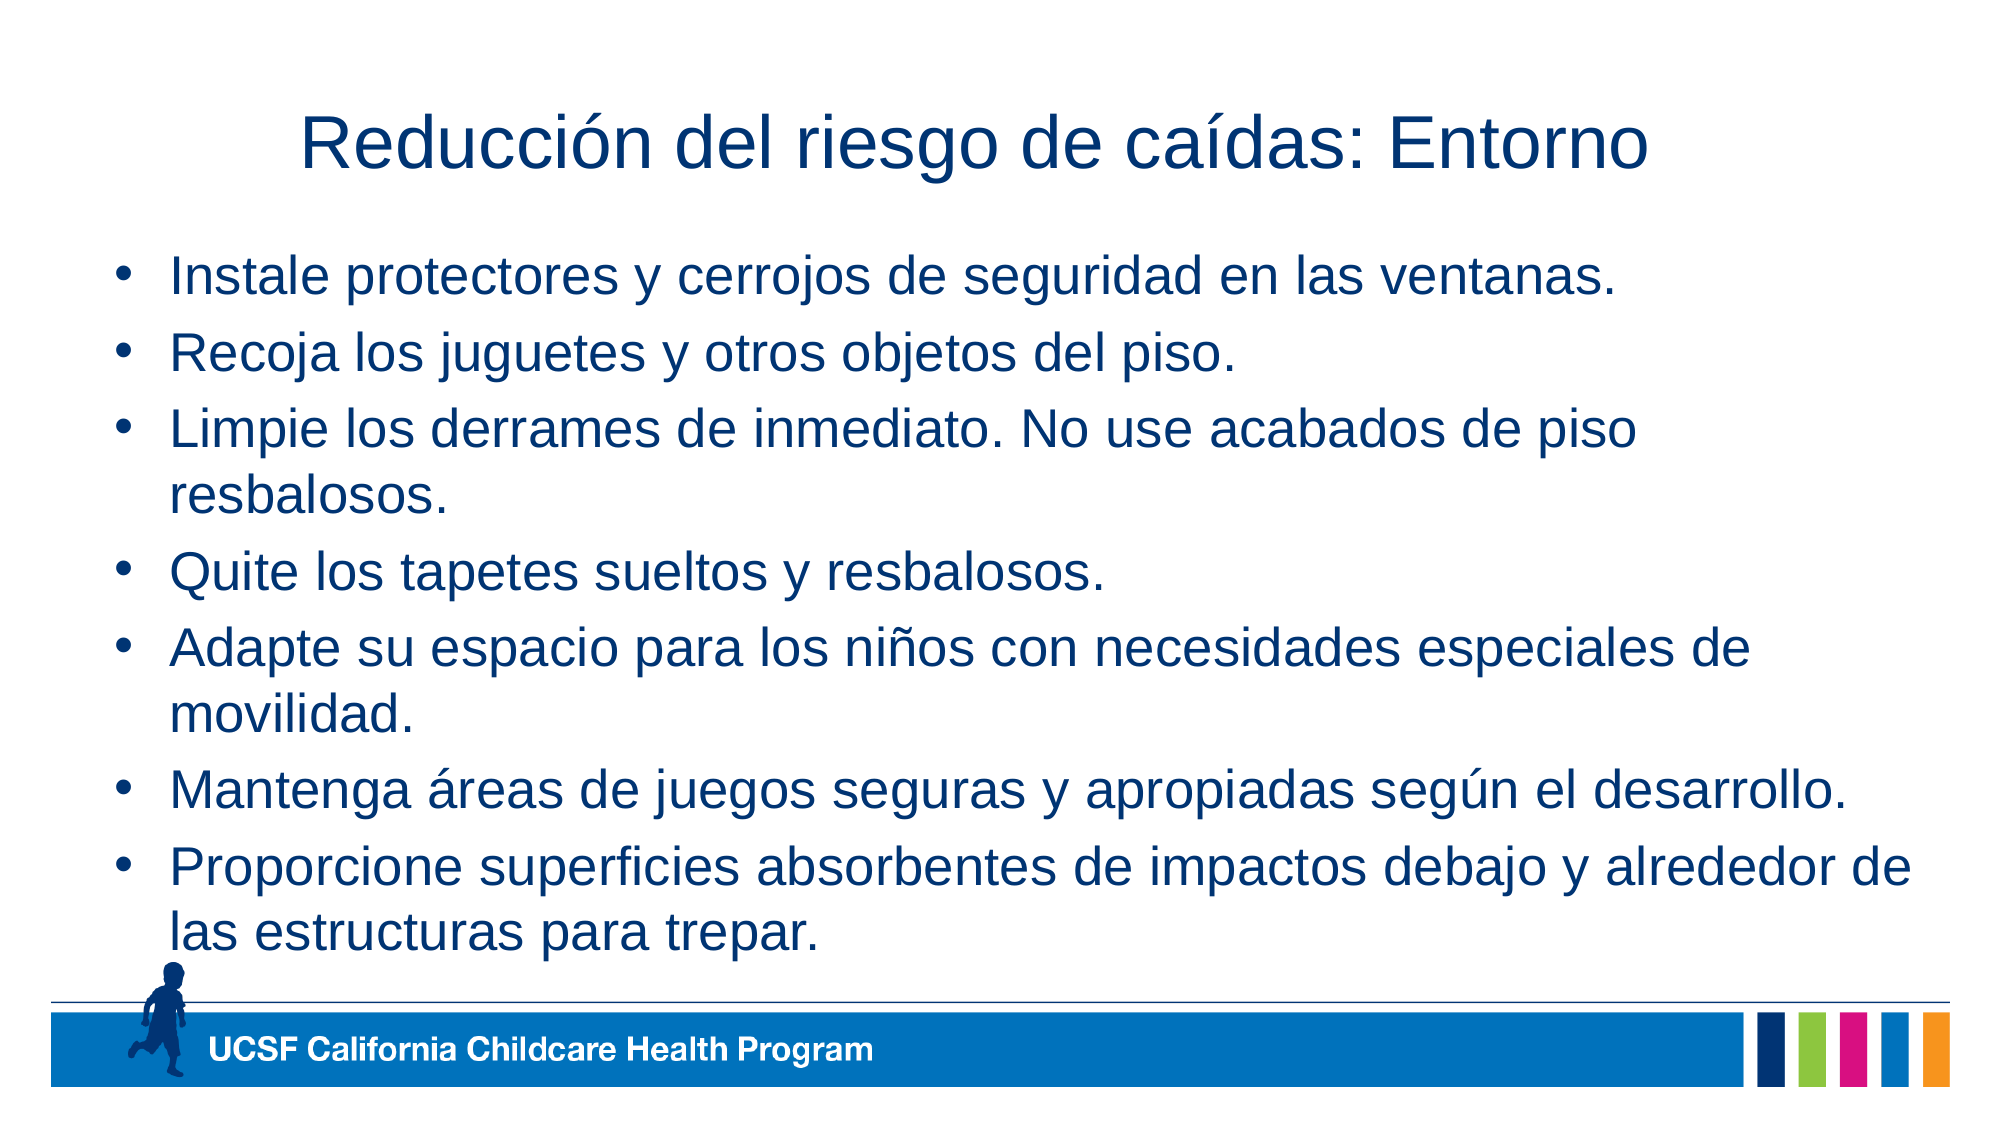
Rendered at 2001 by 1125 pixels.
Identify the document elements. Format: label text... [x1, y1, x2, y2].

title Reducción del riesgo de caídas: Entorno [275, 45, 1675, 232]
picture [51, 962, 1950, 1087]
list Instale protectores y cerrojos de seguridad en las ventanas. Recoja los juguetes y otros objetos del piso. Limpie los derrames de inmediato. No use acabados de piso resbalosos. Quite los tapetes sueltos y resbalosos. Adapte su espacio para los niños con necesidades especiales de movilidad. Mantenga áreas de juegos seguras y apropiadas según el desarrollo. Proporcione superficies absorbentes de impactos debajo y alrededor de las estructuras para trepar. [99, 232, 1950, 975]
